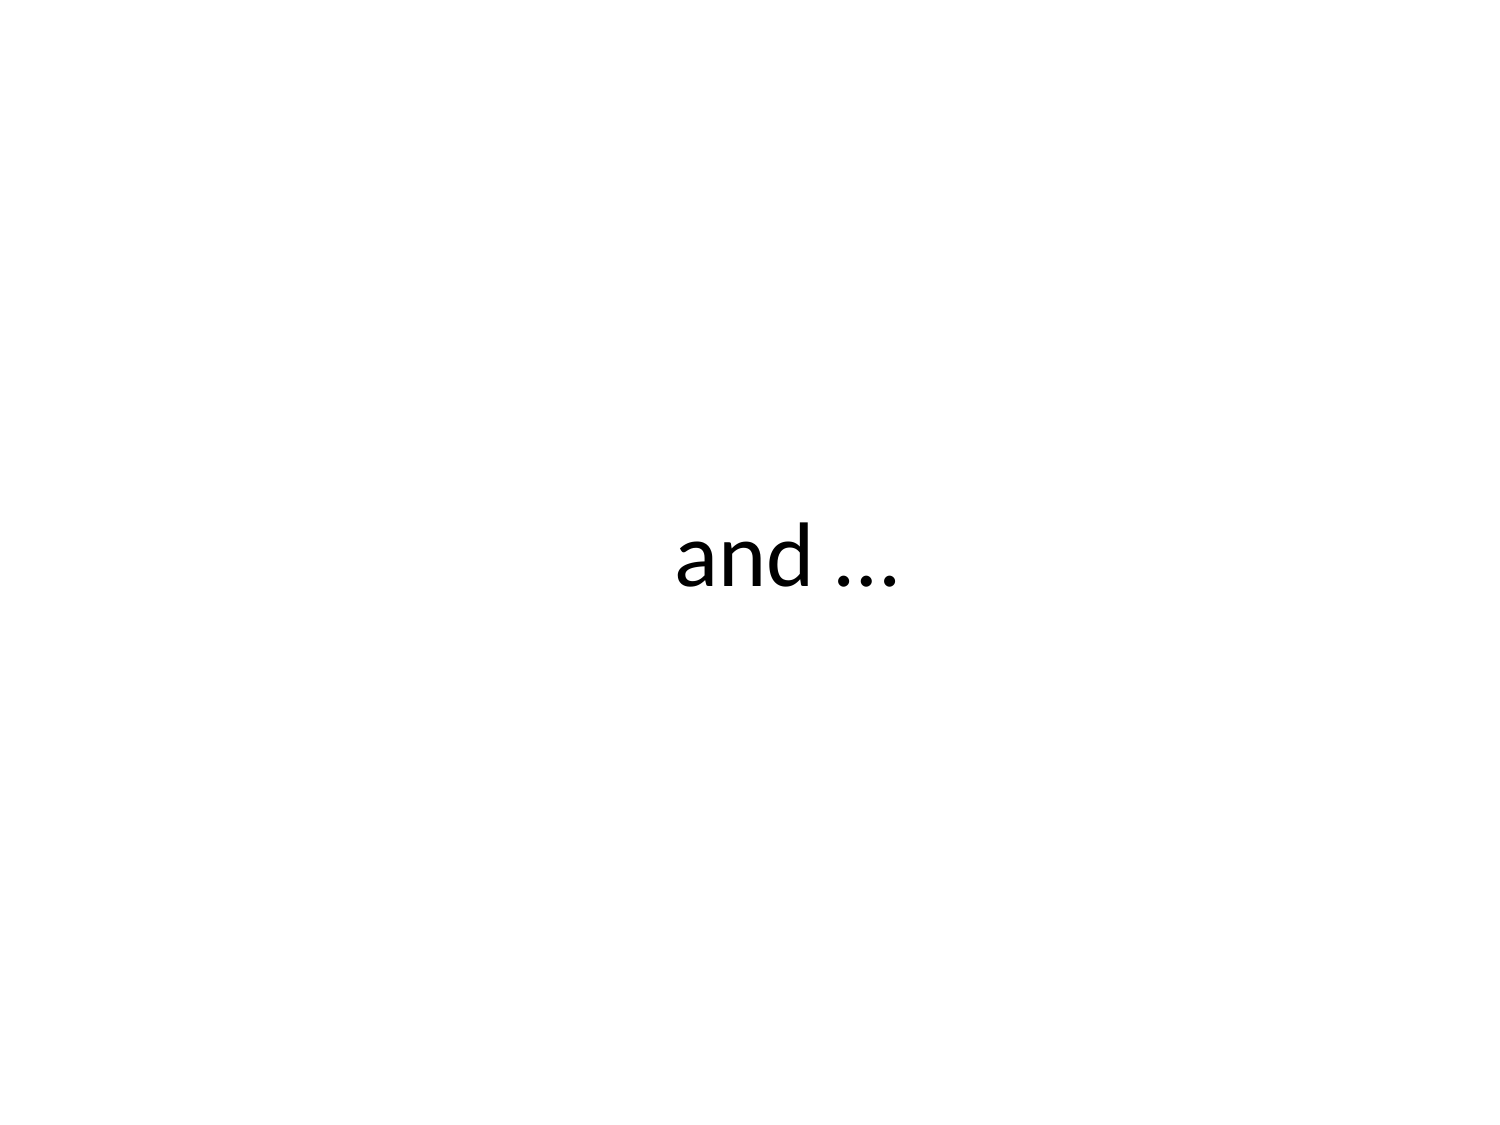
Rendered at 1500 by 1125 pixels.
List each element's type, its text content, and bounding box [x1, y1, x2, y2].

title and … [112, 456, 1463, 644]
